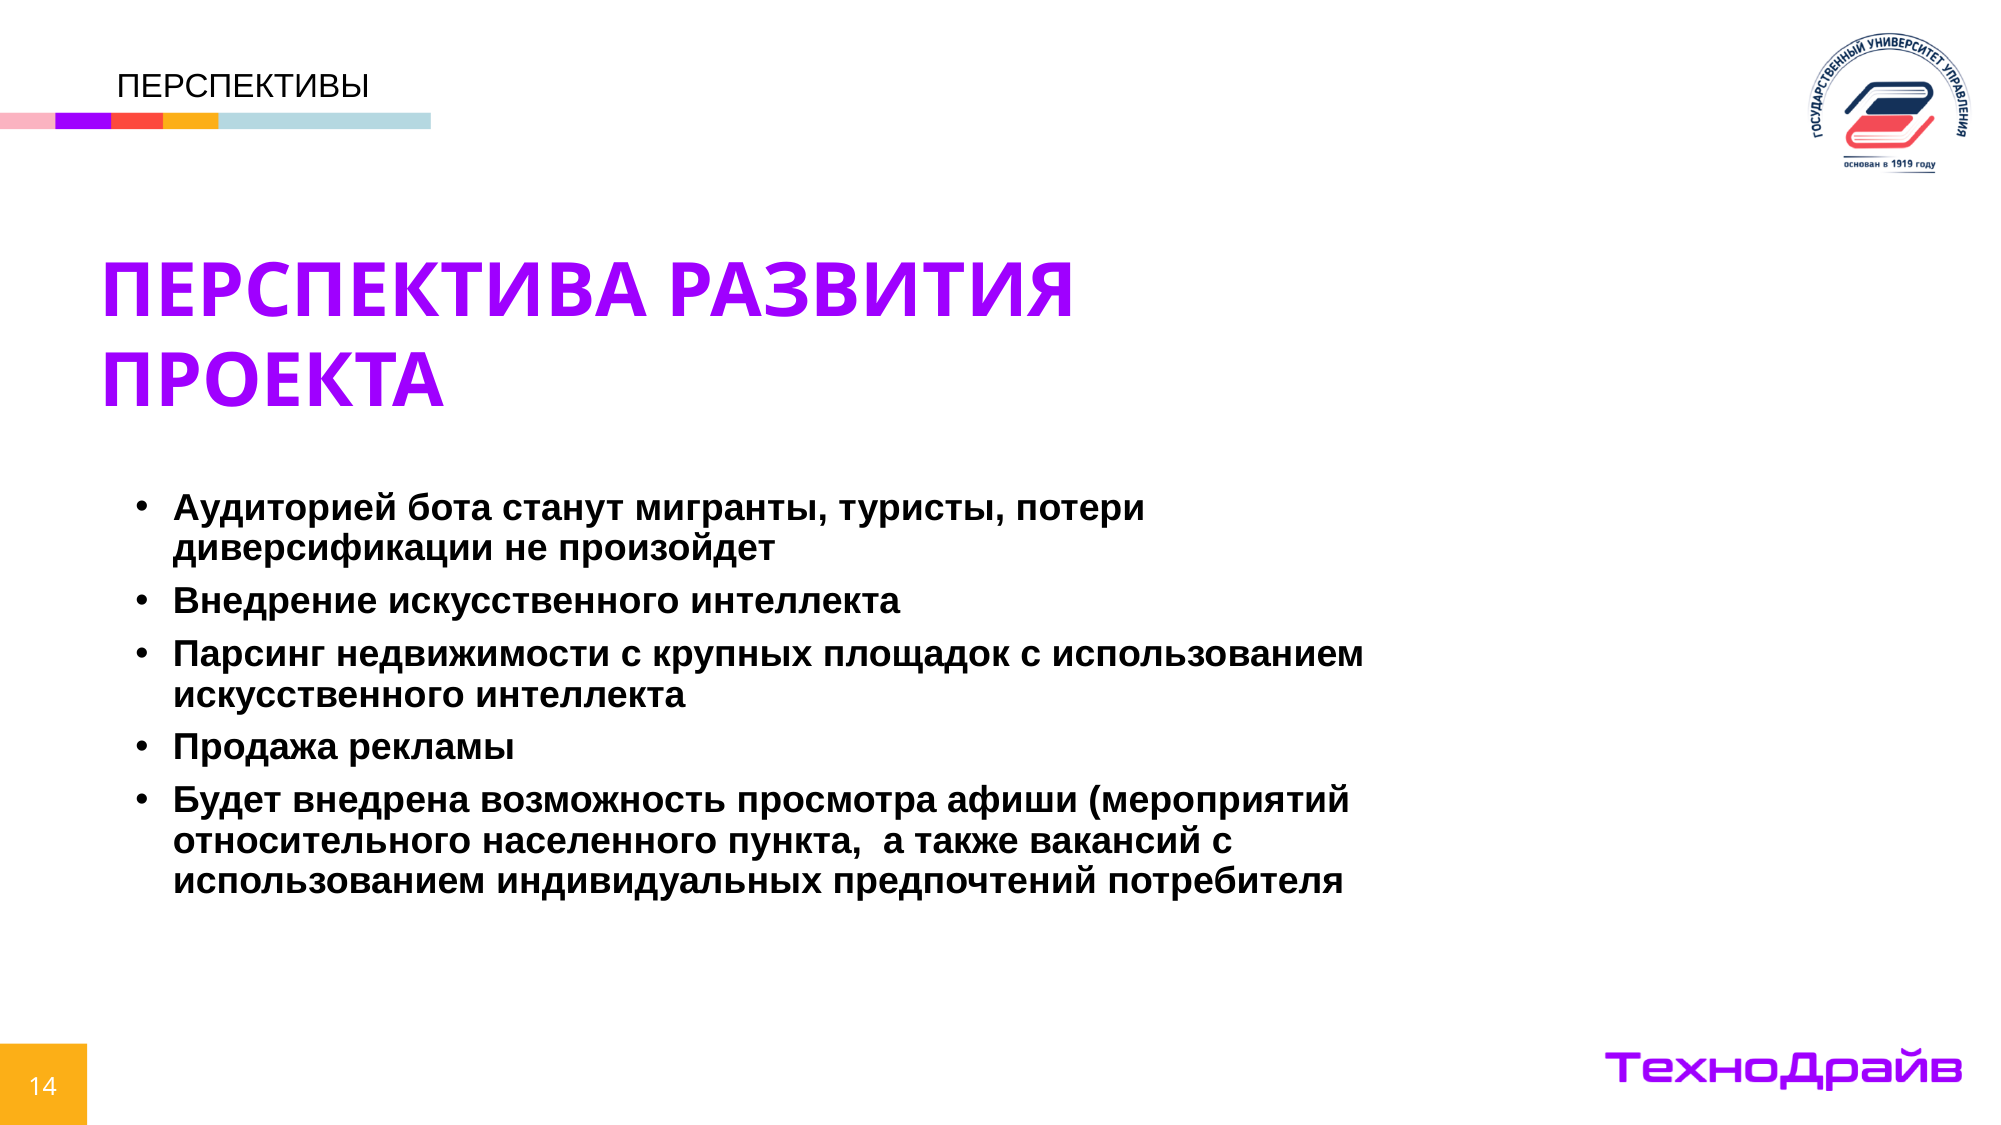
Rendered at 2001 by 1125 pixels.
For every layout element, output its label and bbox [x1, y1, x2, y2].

picture [0, 0, 2000, 1125]
text_box [0, 1043, 88, 1125]
